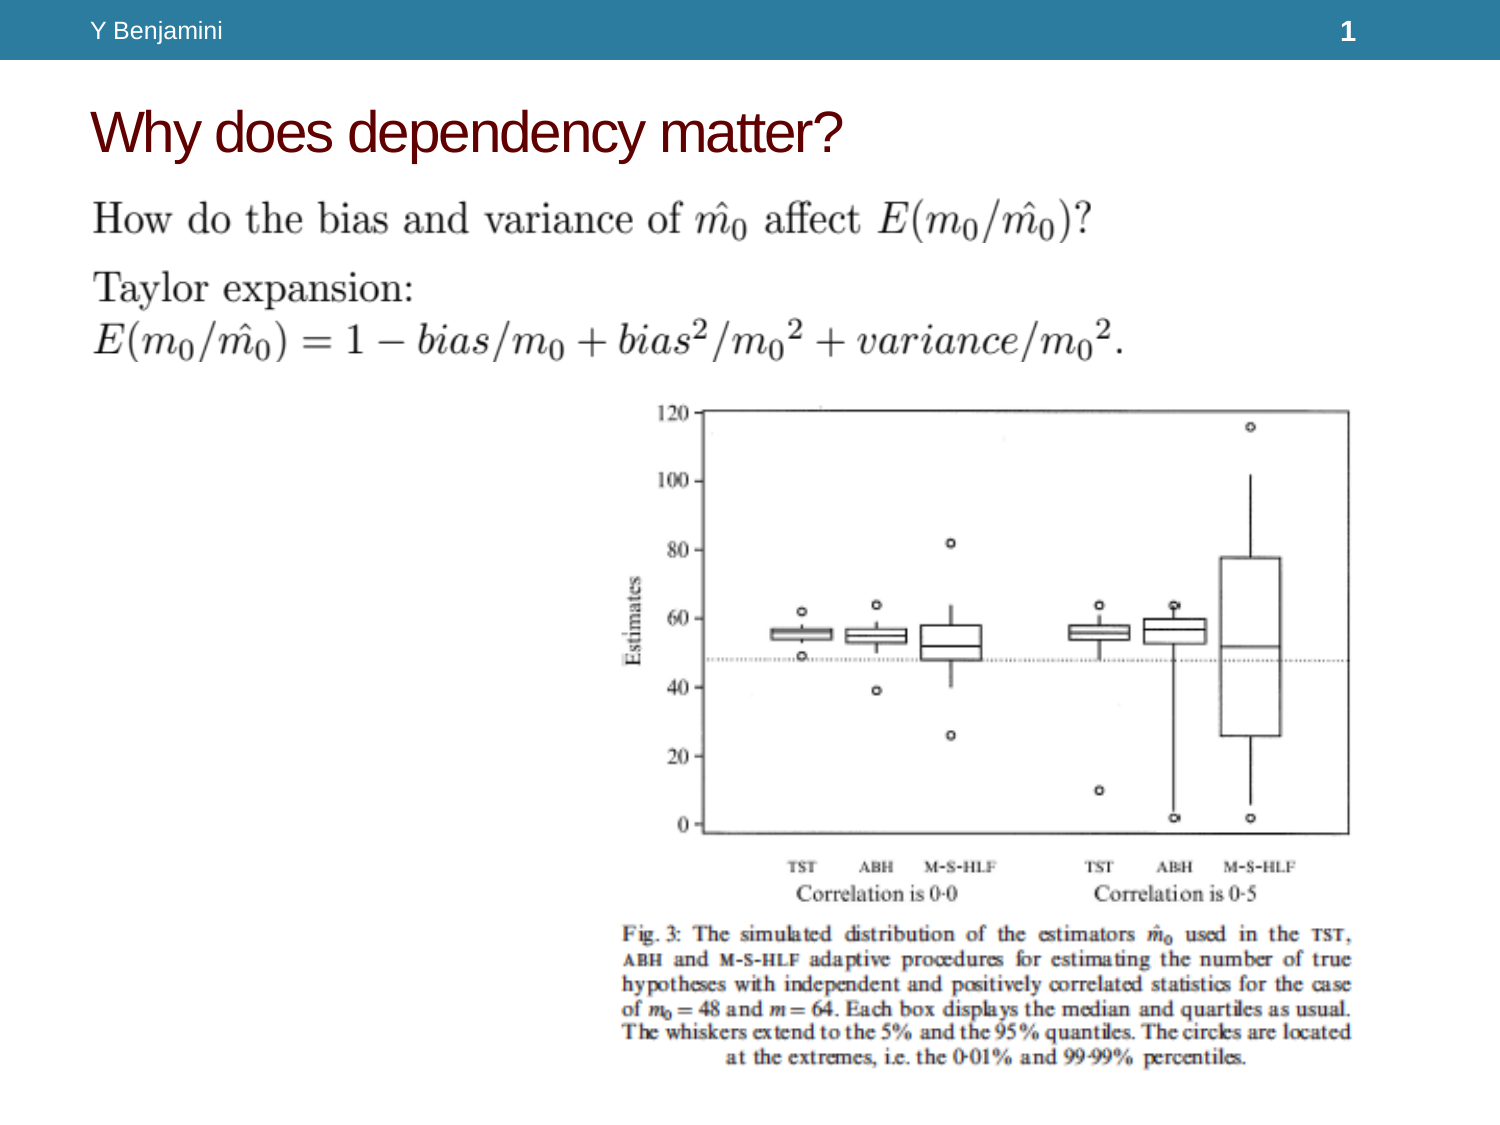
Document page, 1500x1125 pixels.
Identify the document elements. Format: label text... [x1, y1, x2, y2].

picture [549, 380, 1444, 1125]
picture [92, 269, 1123, 362]
picture [92, 196, 1092, 244]
slide_number 1 [1325, 3, 1500, 57]
slide_number Y Benjamini [75, 3, 550, 57]
title Why does dependency matter? [75, 87, 1425, 171]
